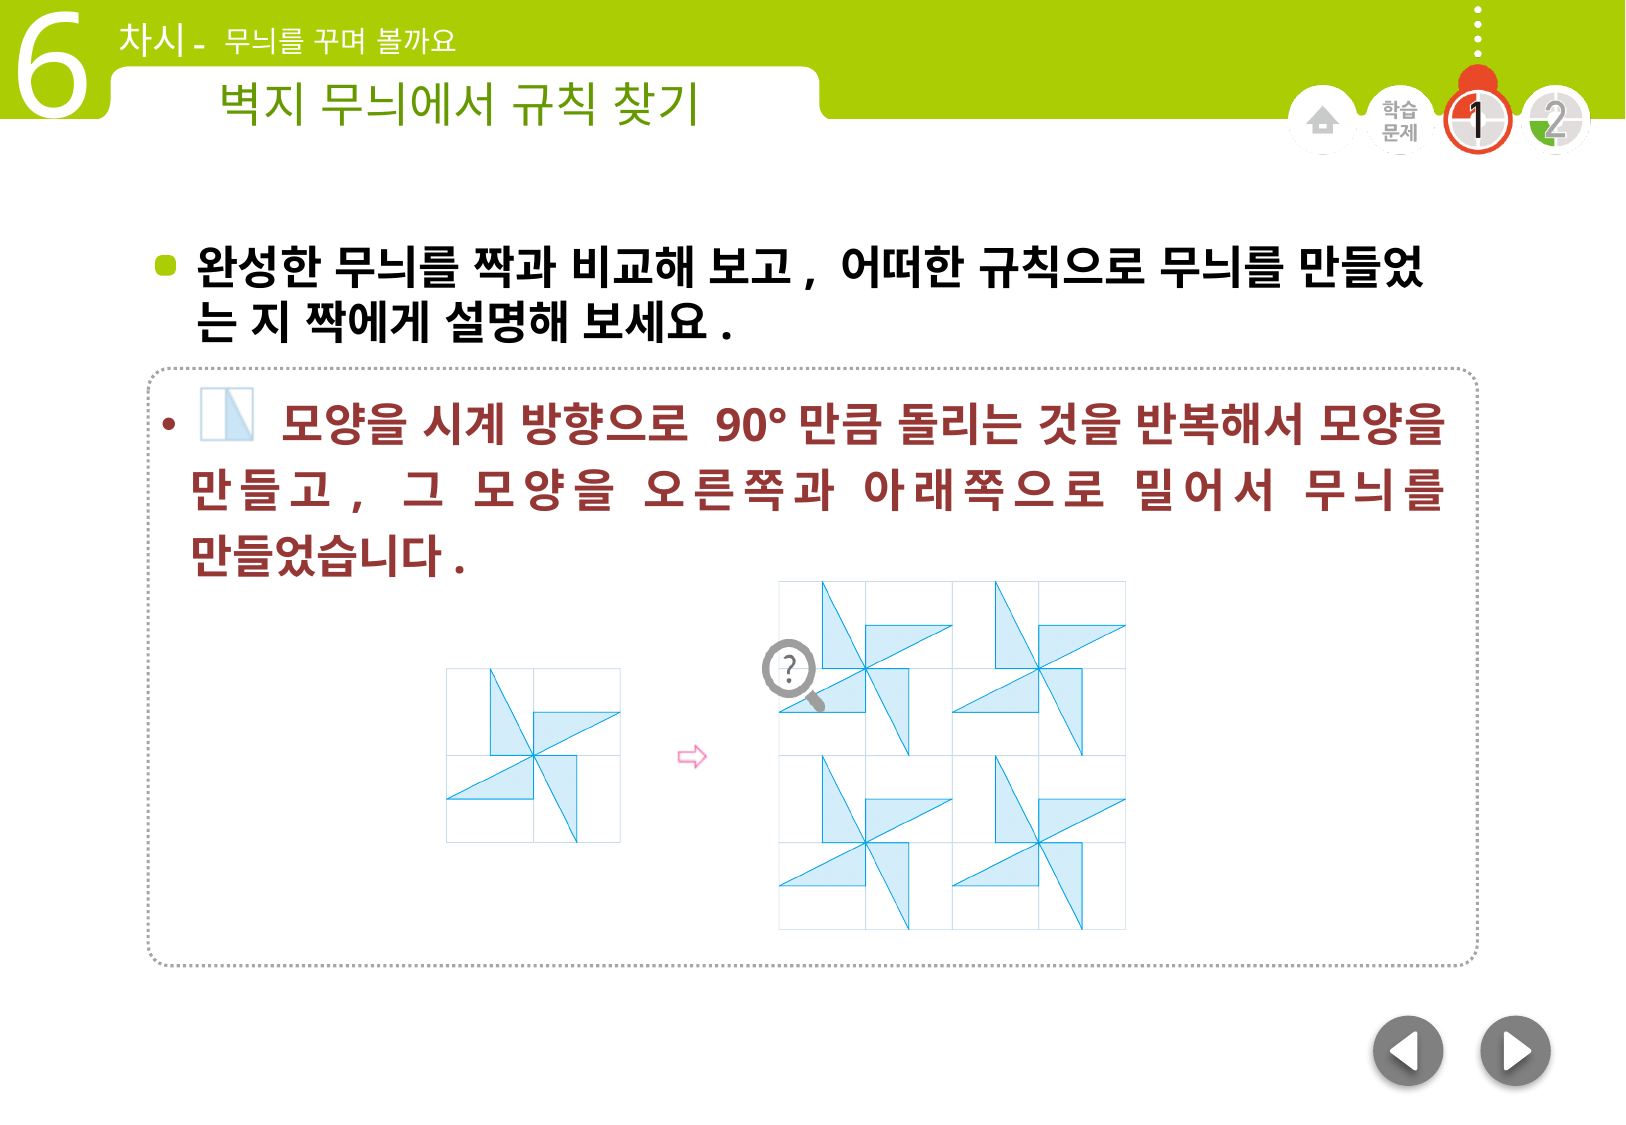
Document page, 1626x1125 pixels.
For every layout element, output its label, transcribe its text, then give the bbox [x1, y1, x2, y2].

picture [429, 649, 644, 863]
picture [762, 593, 1126, 949]
picture [1287, 4, 1591, 155]
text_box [145, 377, 1462, 593]
text_box [146, 366, 1480, 968]
picture [664, 722, 724, 782]
text_box 벽지 무늬에서 규칙 찾기 [109, 67, 812, 140]
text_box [154, 231, 1462, 358]
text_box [1372, 1015, 1444, 1087]
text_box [1480, 1015, 1551, 1087]
